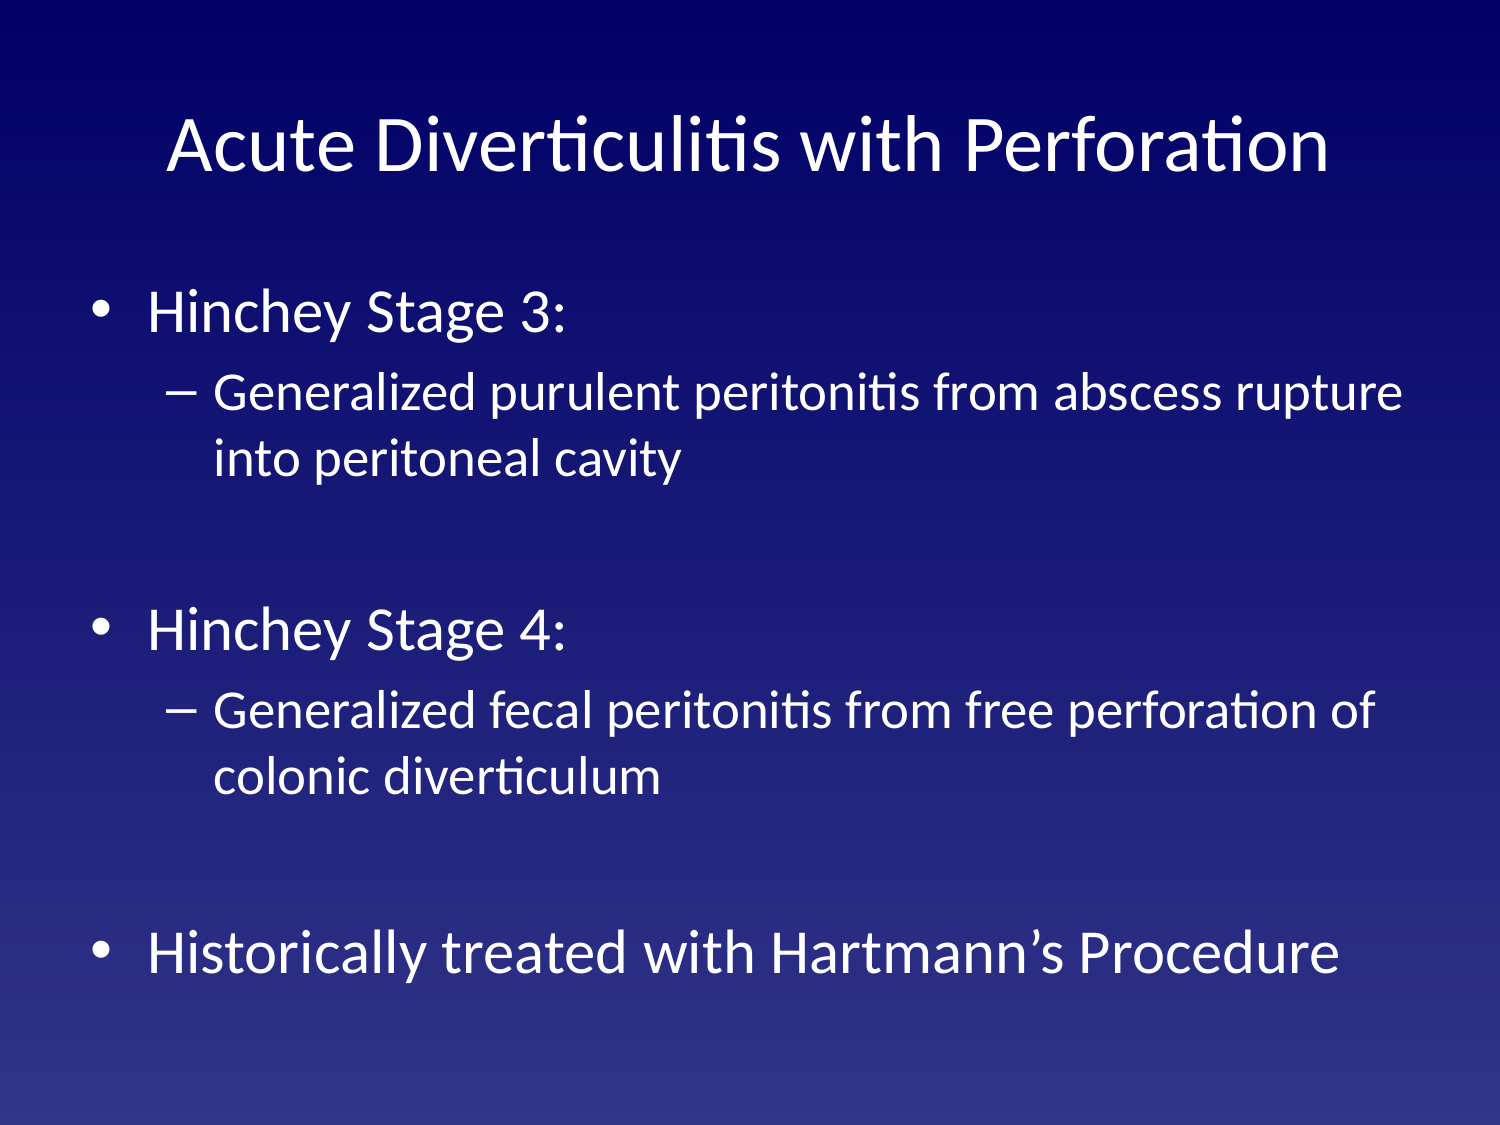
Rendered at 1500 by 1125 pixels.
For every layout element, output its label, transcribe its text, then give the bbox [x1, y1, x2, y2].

list Hinchey Stage 3: Generalized purulent peritonitis from abscess rupture into peritoneal cavity Hinchey Stage 4: Generalized fecal peritonitis from free perforation of colonic diverticulum Historically treated with Hartmann’s Procedure [75, 262, 1425, 1005]
title Acute Diverticulitis with Perforation [75, 45, 1425, 233]
